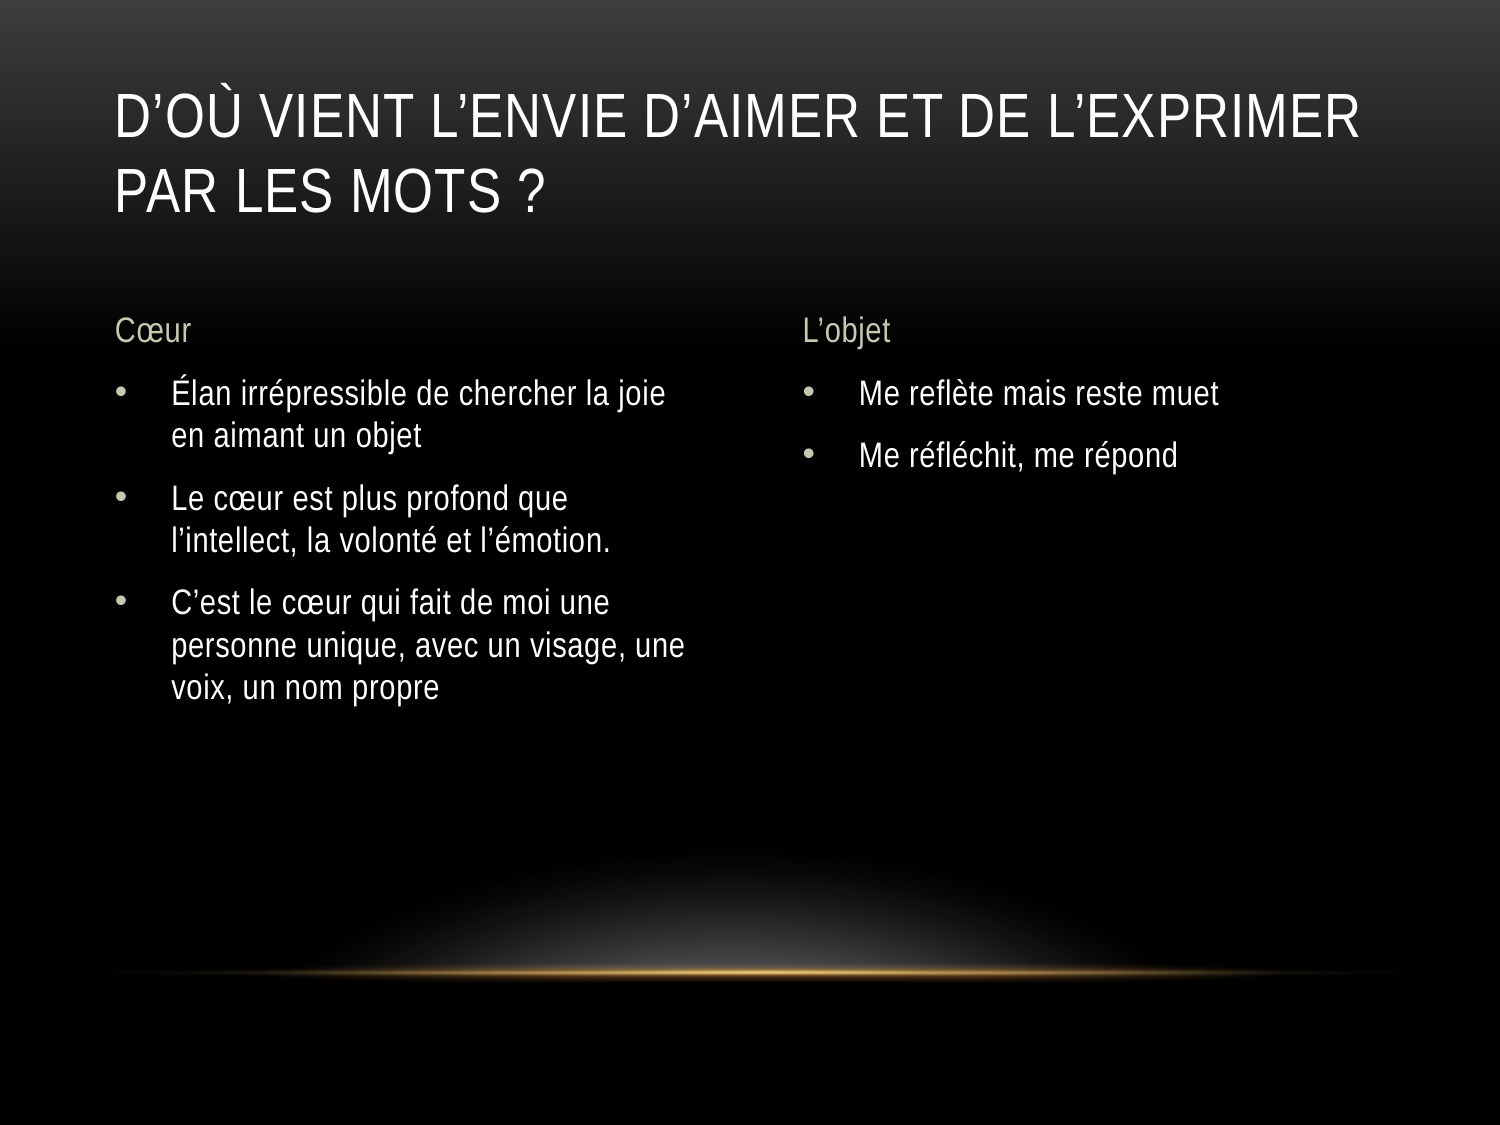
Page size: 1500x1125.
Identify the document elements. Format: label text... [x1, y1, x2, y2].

list L’objet [787, 262, 1400, 357]
picture [0, 0, 1500, 1125]
title D’où vient l’envie d’aimer et de l’exprimer par les mots ? [99, 45, 1400, 233]
list Élan irrépressible de chercher la joie en aimant un objet Le cœur est plus profond que l’intellect, la volonté et l’émotion. C’est le cœur qui fait de moi une personne unique, avec un visage, une voix, un nom propre [99, 362, 713, 938]
list Cœur [99, 262, 713, 357]
list Me reflète mais reste muet Me réfléchit, me répond [787, 362, 1400, 938]
